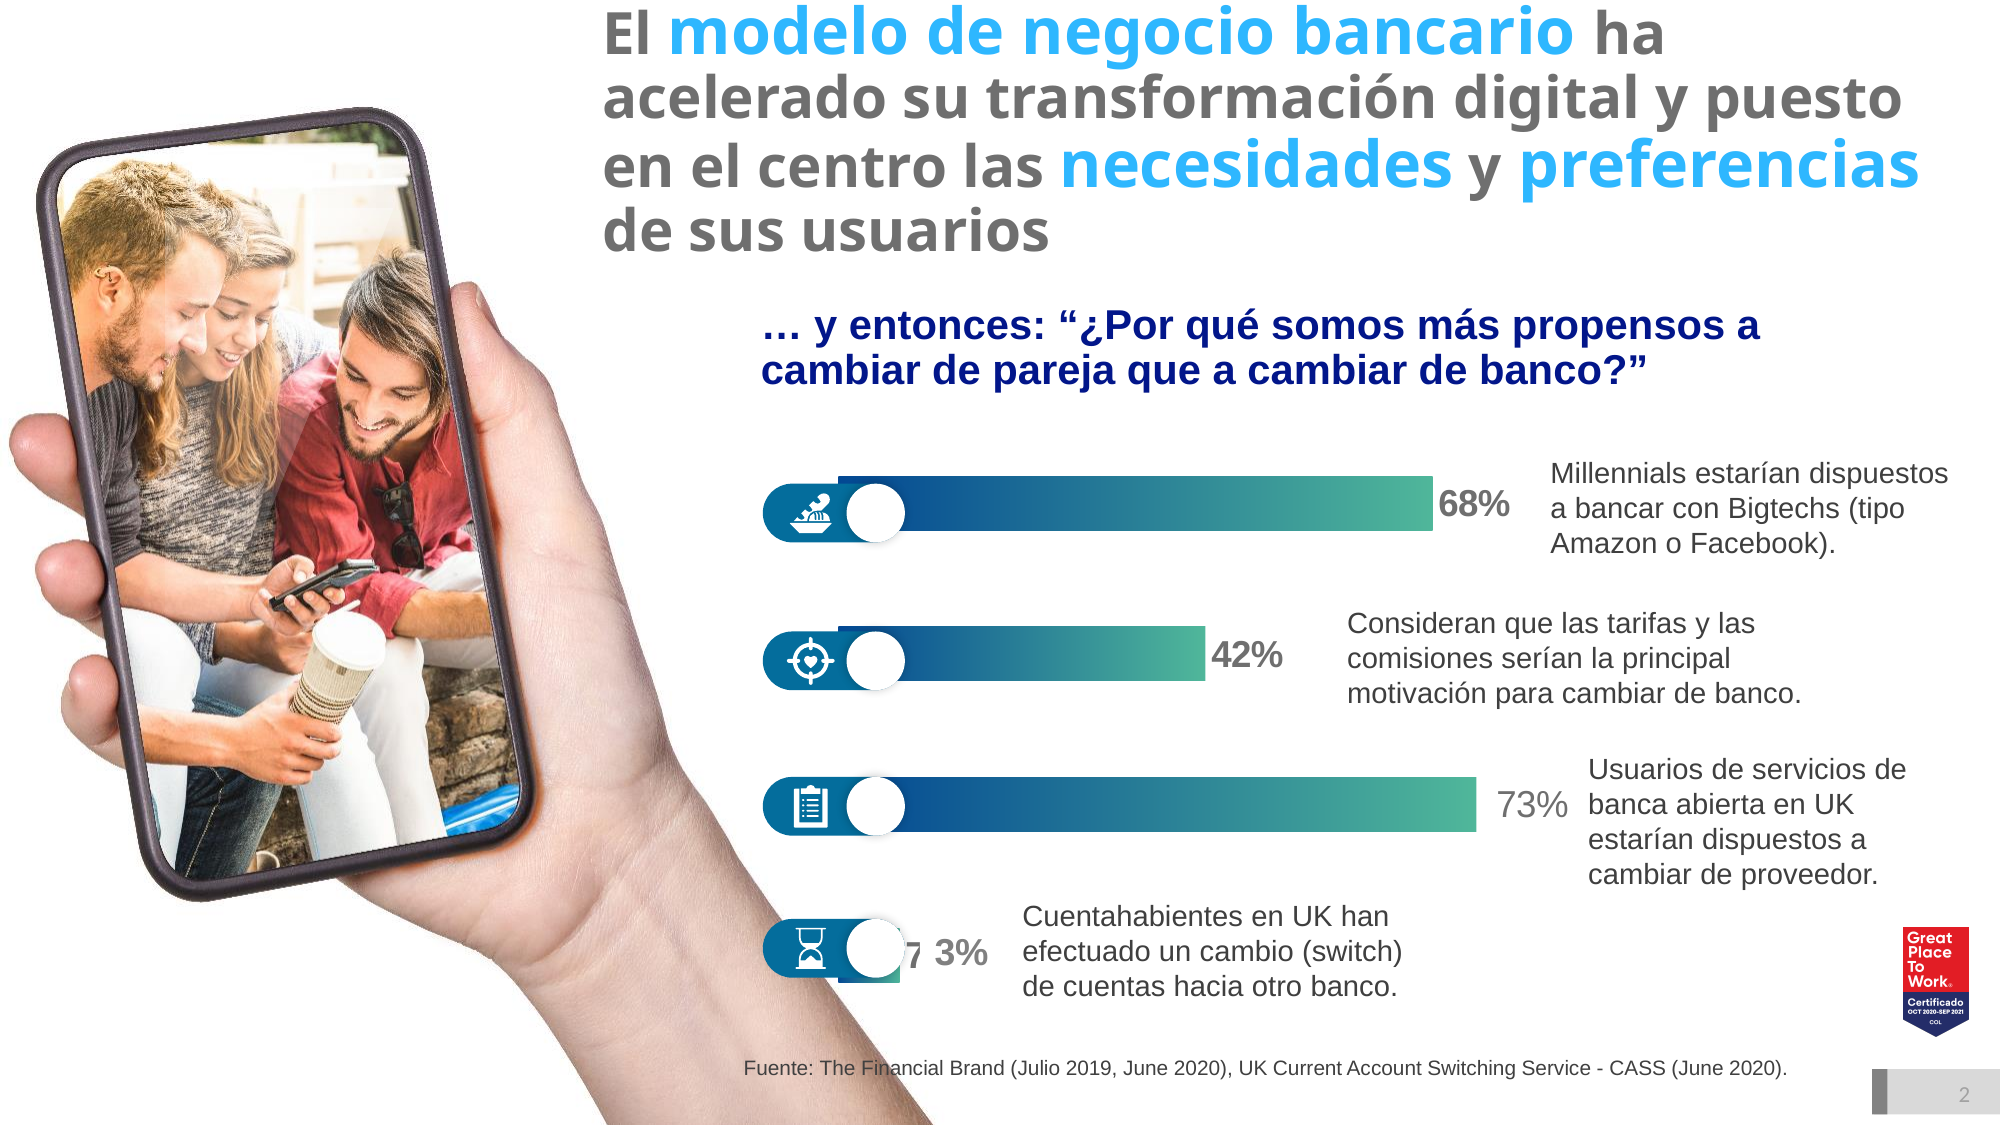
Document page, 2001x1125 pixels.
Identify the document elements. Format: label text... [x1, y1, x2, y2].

picture [797, 928, 823, 940]
picture [794, 786, 823, 827]
chart [823, 415, 1569, 1044]
picture [0, 98, 949, 1125]
text_box Millennials estarían dispuestos a bancar con Bigtechs (tipo Amazon o Facebook). [1569, 446, 1986, 567]
text_box Fuente: The Financial Brand (Julio 2019, June 2020), UK Current Account Switching Service - CASS (June 2020). [949, 1047, 1818, 1088]
slide_number 2 [1879, 1063, 1986, 1124]
picture [791, 511, 823, 533]
picture [799, 956, 822, 968]
text_box … y entonces: “¿Por qué somos más propensos a cambiar de pareja que a cambiar de banco?” [949, 303, 1818, 394]
text_box Usuarios de servicios de banca abierta en UK estarían dispuestos a cambiar de proveedor. [1573, 742, 1966, 898]
text_box Consideran que las tarifas y las comisiones serían la principal motivación para cambiar de banco. [1569, 597, 1856, 717]
picture [805, 657, 817, 667]
title El modelo de negocio bancario ha acelerado su transformación digital y puesto en el centro las necesidades y preferencias de sus usuarios [587, 50, 1966, 213]
picture [1903, 927, 1969, 1037]
picture [788, 638, 823, 684]
picture [803, 944, 819, 949]
picture [810, 494, 823, 511]
